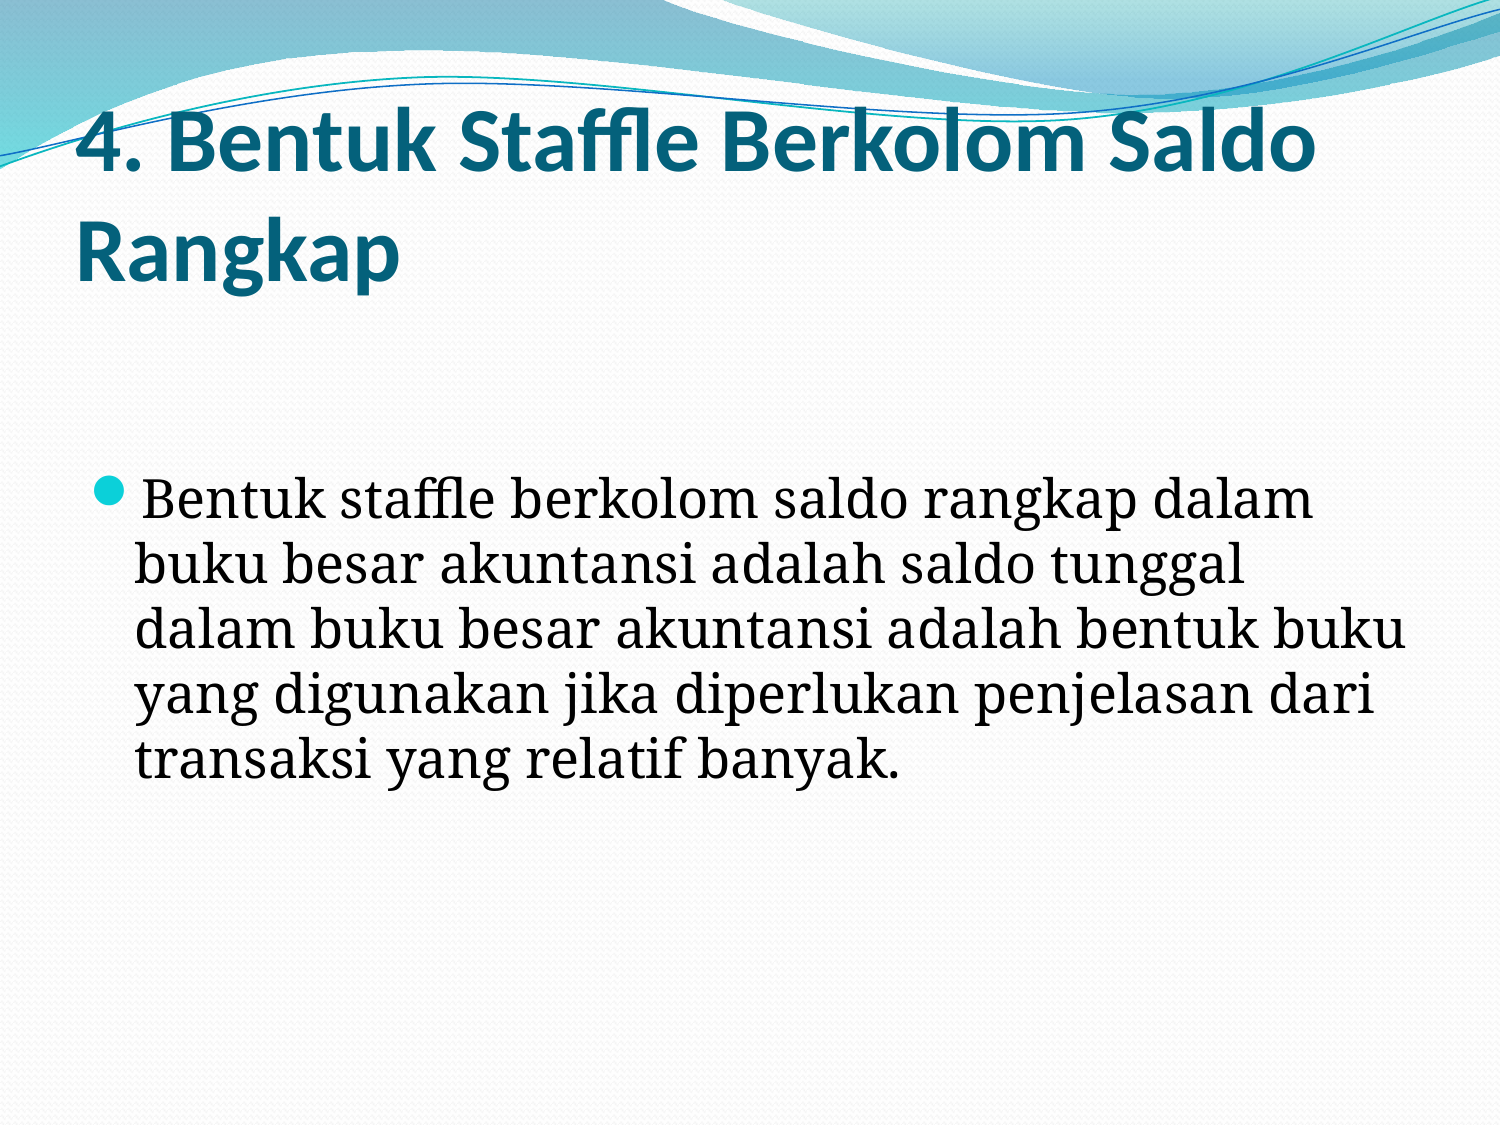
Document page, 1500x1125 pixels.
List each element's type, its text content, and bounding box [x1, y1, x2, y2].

title 4. Bentuk Staffle Berkolom Saldo Rangkap [75, 70, 1418, 411]
list Bentuk staffle berkolom saldo rangkap dalam buku besar akuntansi adalah saldo tunggal dalam buku besar akuntansi adalah bentuk buku yang digunakan jika diperlukan penjelasan dari transaksi yang relatif banyak. [75, 457, 1425, 1005]
